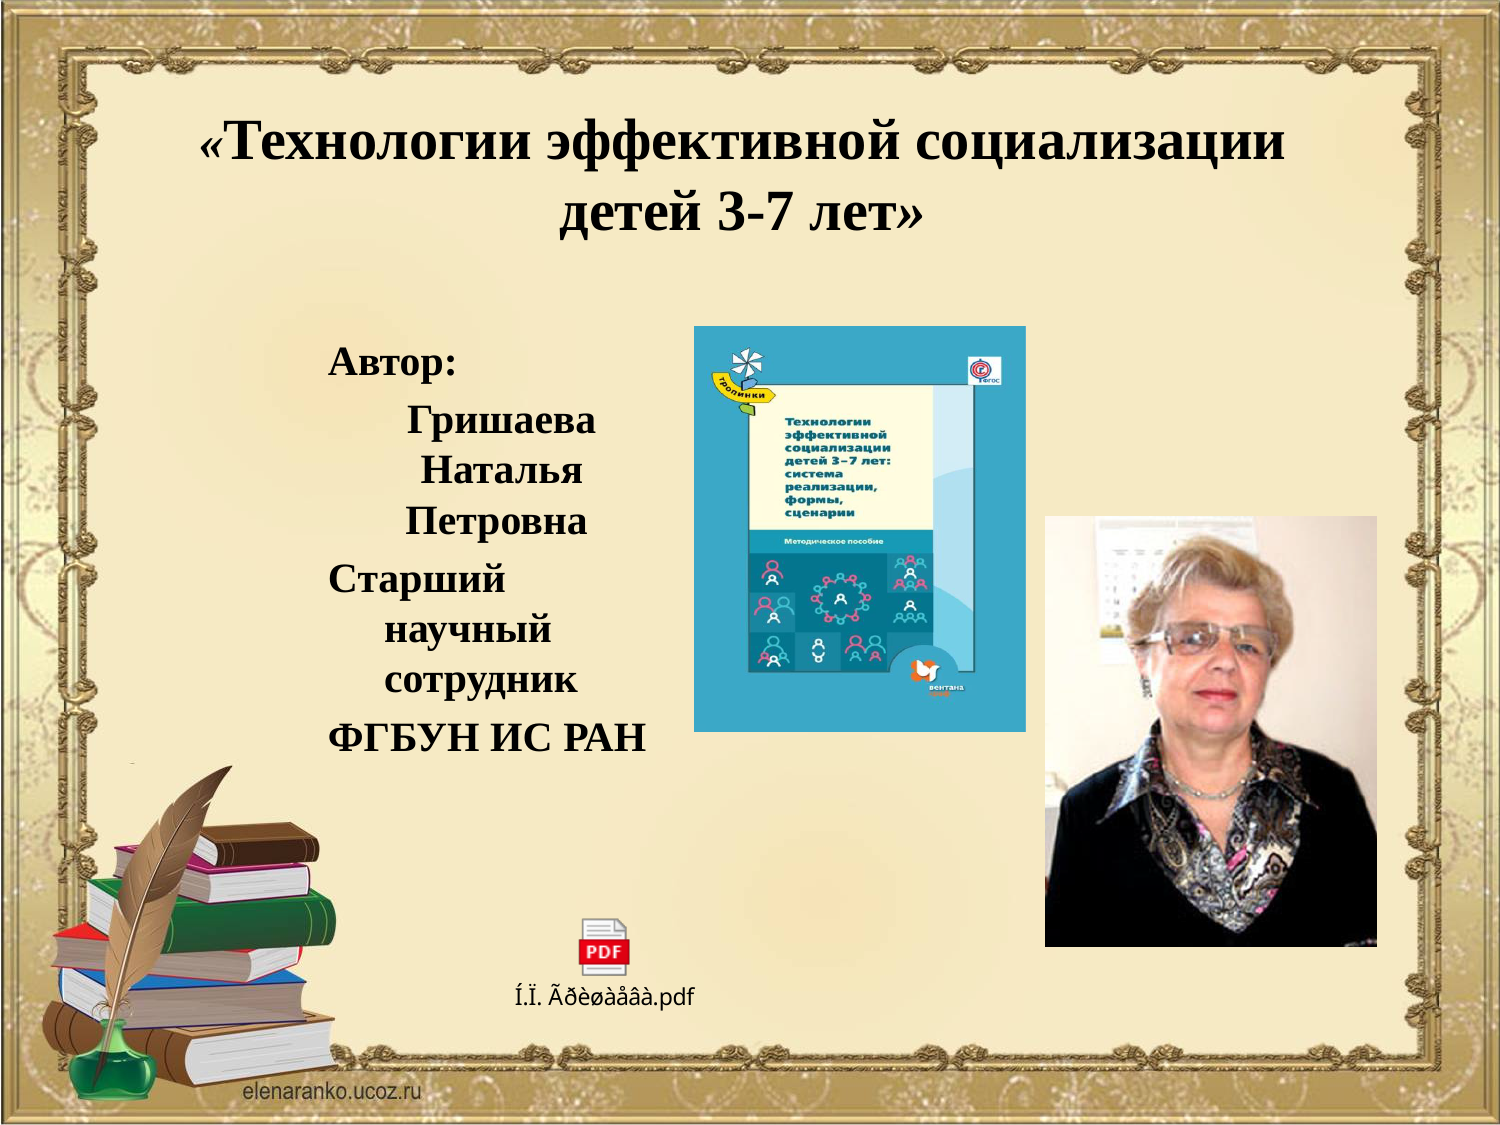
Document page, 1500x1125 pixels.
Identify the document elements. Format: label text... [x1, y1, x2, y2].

list Автор: Гришаева Наталья Петровна Старший научный сотрудник ФГБУН ИС РАН [312, 326, 691, 923]
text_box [481, 916, 726, 1021]
picture [0, 0, 1500, 1125]
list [1045, 516, 1377, 947]
title «Технологии эффективной социализации детей 3-7 лет» [75, 54, 1425, 279]
